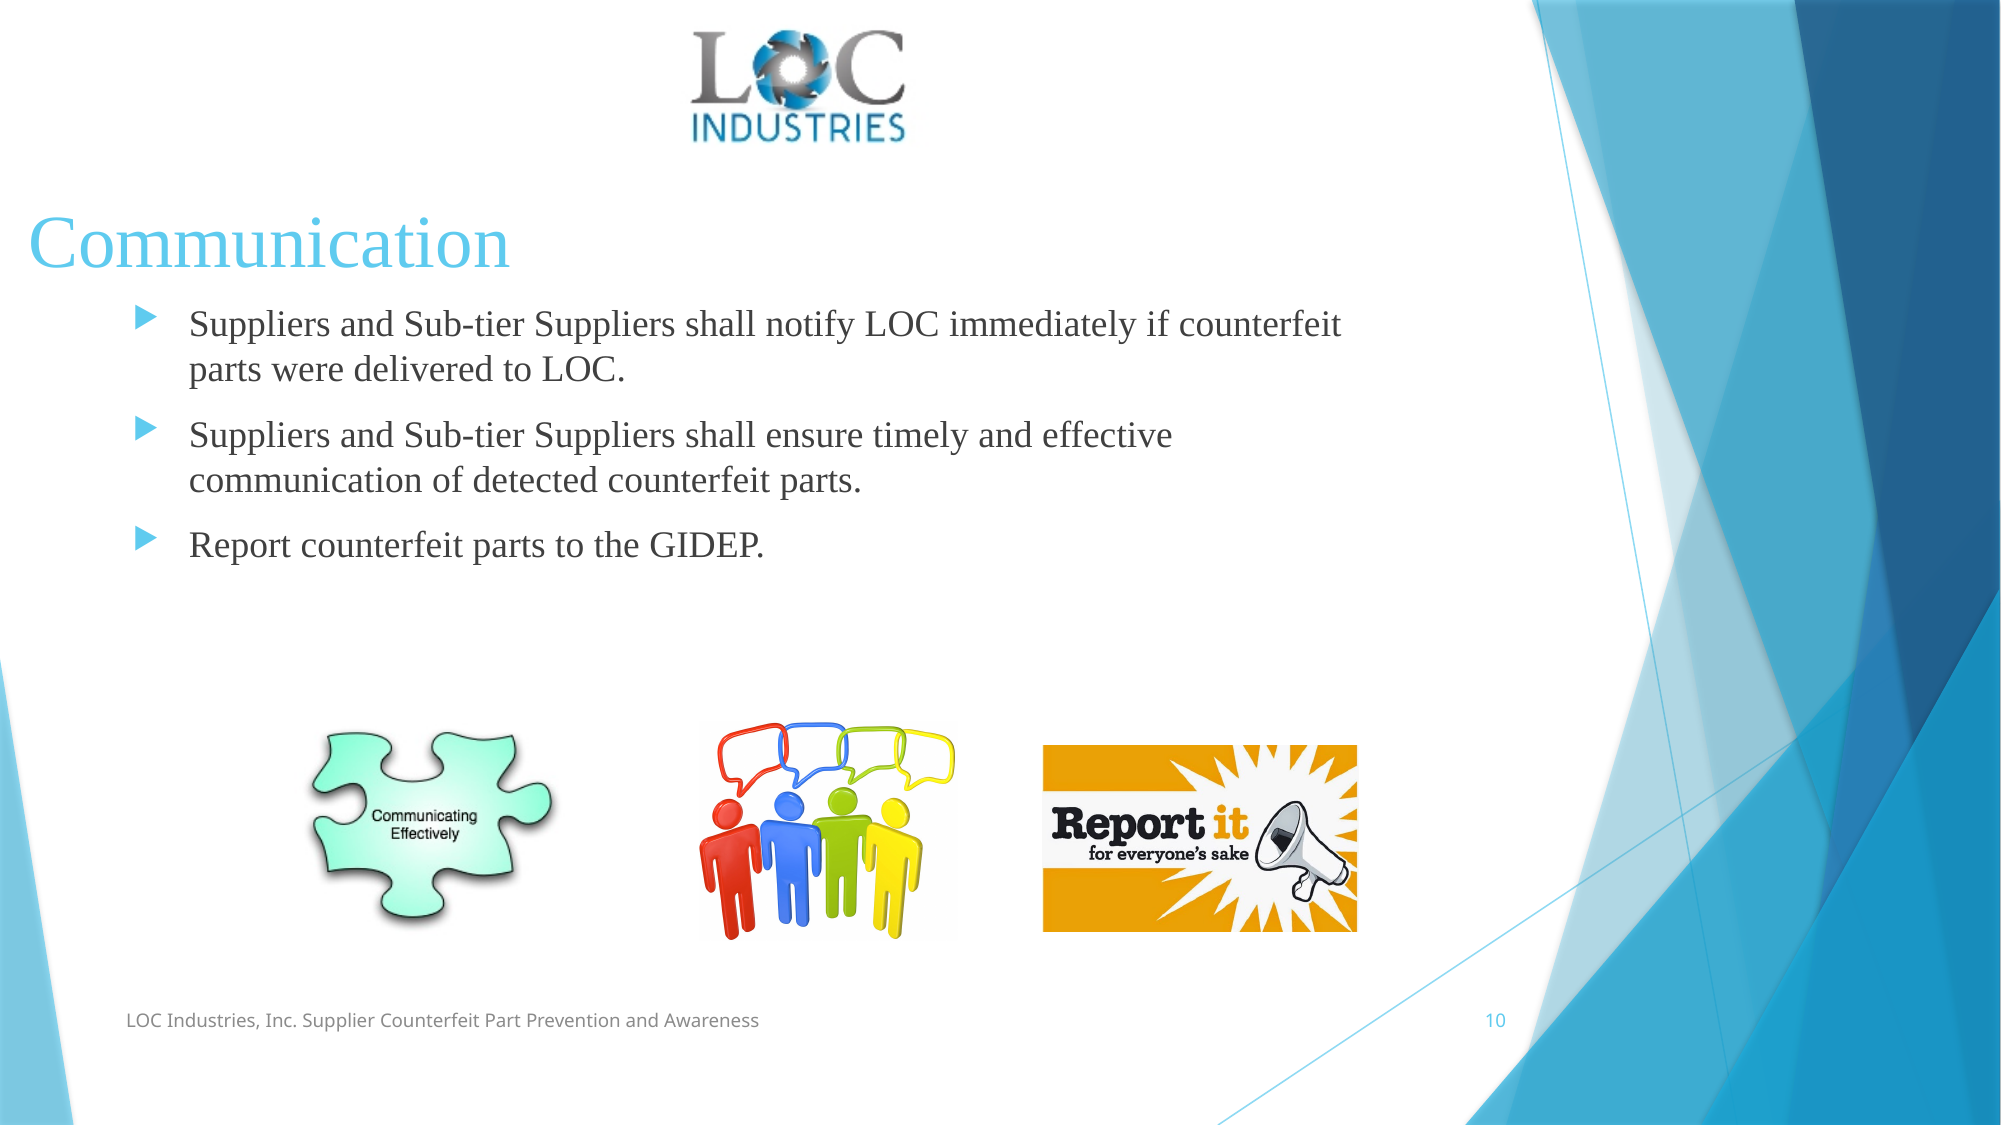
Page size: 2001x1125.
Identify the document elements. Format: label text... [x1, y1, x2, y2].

footer LOC Industries, Inc. Supplier Counterfeit Part Prevention and Awareness [111, 991, 1145, 1051]
slide_number 10 [1409, 991, 1522, 1051]
picture [698, 720, 959, 941]
picture [274, 711, 590, 947]
title Communication [13, 184, 1414, 432]
picture [1041, 745, 1360, 933]
list Suppliers and Sub-tier Suppliers shall notify LOC immediately if counterfeit parts were delivered to LOC. Suppliers and Sub-tier Suppliers shall ensure timely and effective communication of detected counterfeit parts. Report counterfeit parts to the GIDEP. [117, 291, 1414, 696]
picture [666, 24, 930, 149]
